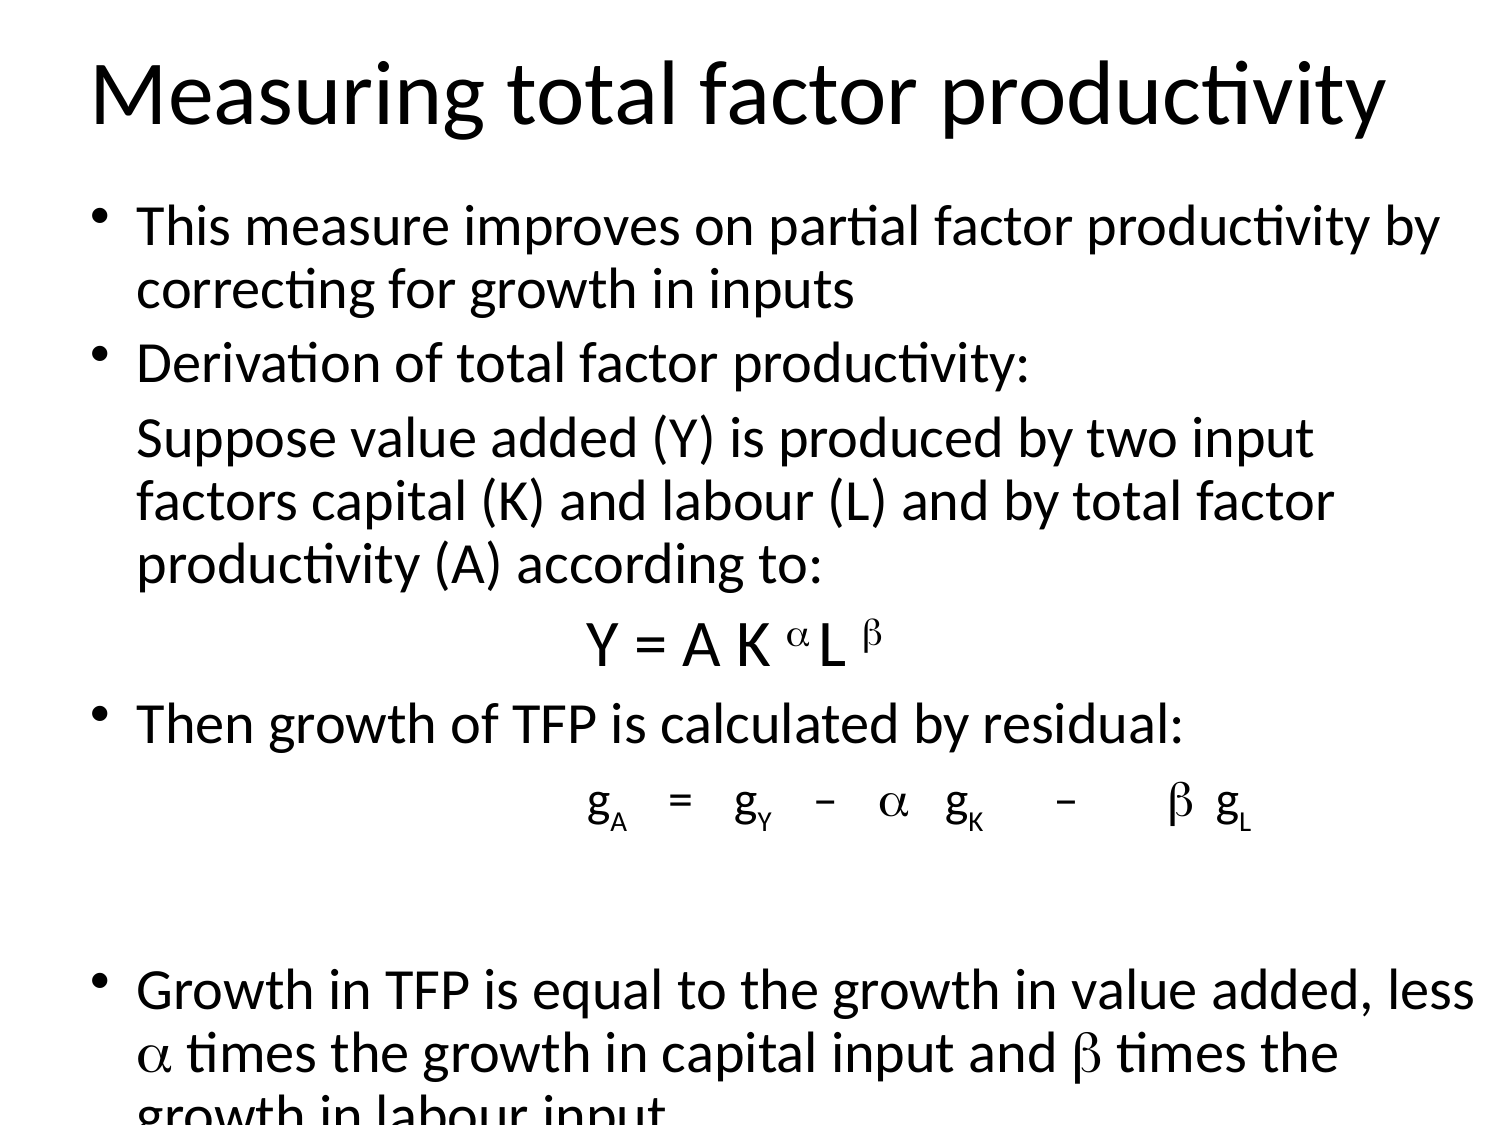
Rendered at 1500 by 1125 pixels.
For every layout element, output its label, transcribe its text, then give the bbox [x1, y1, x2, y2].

list This measure improves on partial factor productivity by correcting for growth in inputs Derivation of total factor productivity: Suppose value added (Y) is produced by two input factors capital (K) and labour (L) and by total factor productivity (A) according to: Y = A K a L b Then growth of TFP is calculated by residual: gA = gY – a gK – b gL Growth in TFP is equal to the growth in value added, less a times the growth in capital input and b times the growth in labour input [0, 187, 1500, 1125]
title Measuring total factor productivity [37, 0, 1463, 176]
